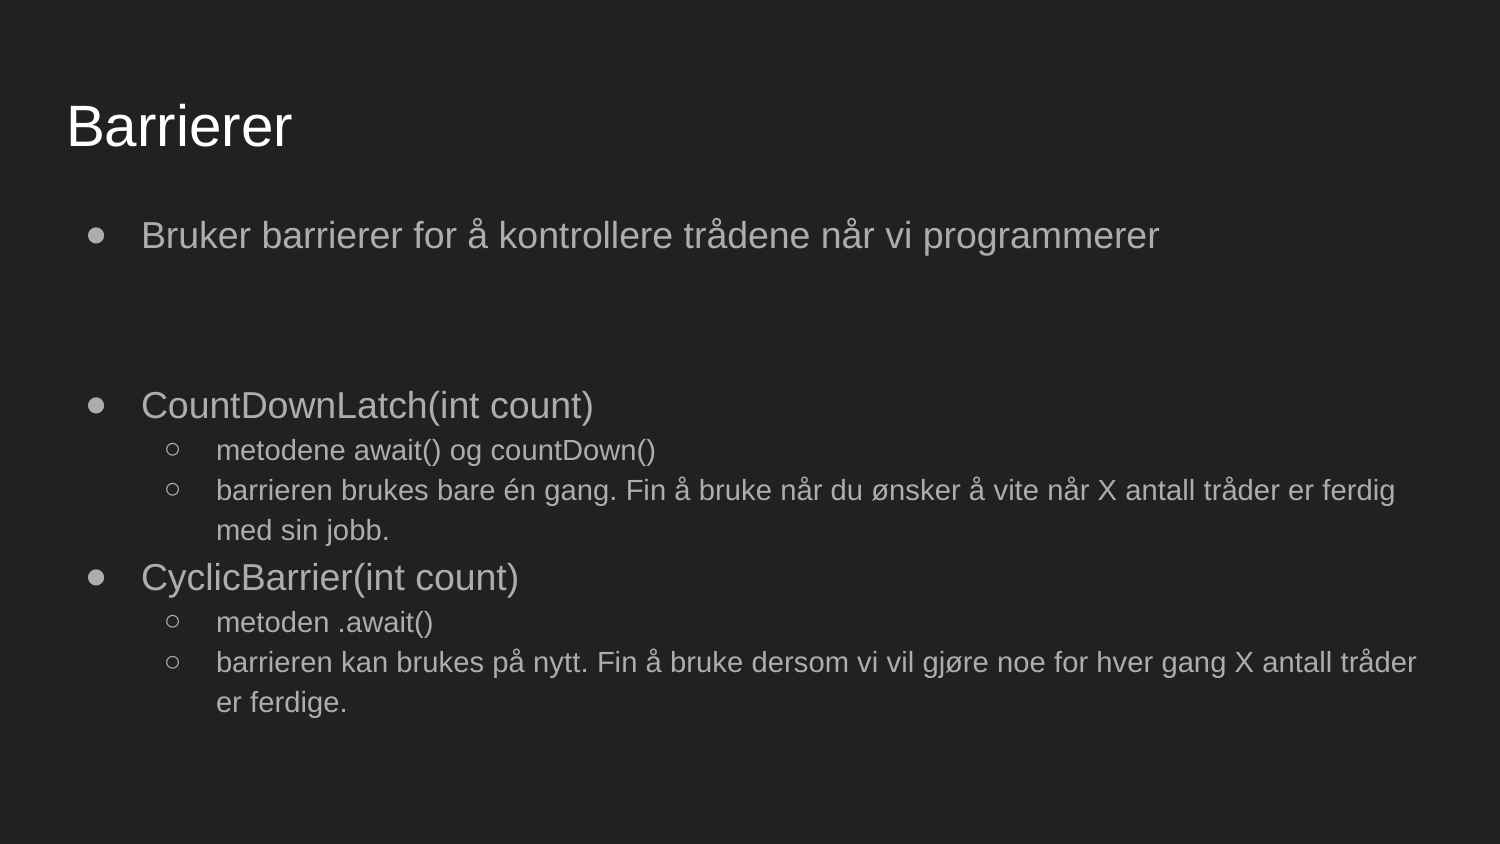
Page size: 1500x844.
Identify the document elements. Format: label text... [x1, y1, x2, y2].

title Barrierer [51, 72, 1449, 167]
list Bruker barrierer for å kontrollere trådene når vi programmerer CountDownLatch(int count) metodene await() og countDown() barrieren brukes bare én gang. Fin å bruke når du ønsker å vite når X antall tråder er ferdig med sin jobb. CyclicBarrier(int count) metoden .await() barrieren kan brukes på nytt. Fin å bruke dersom vi vil gjøre noe for hver gang X antall tråder er ferdige. [51, 189, 1449, 750]
